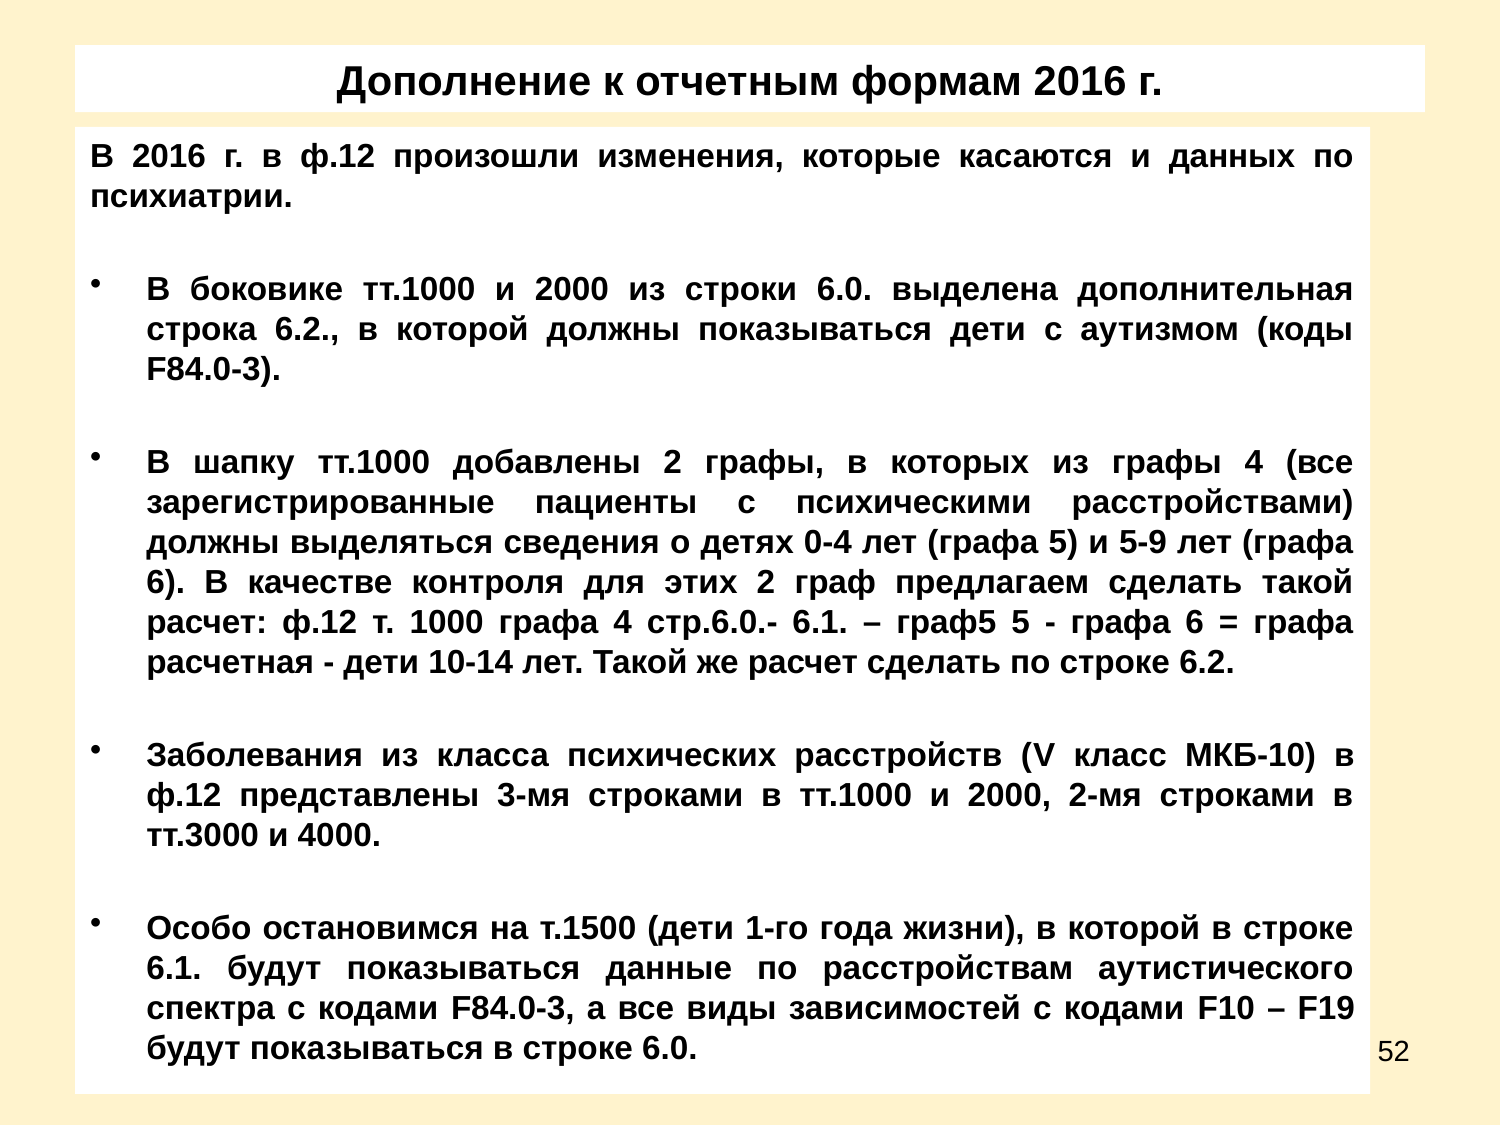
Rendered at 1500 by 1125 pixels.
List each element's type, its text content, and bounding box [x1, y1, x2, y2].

slide_number 52 [1074, 1024, 1425, 1103]
list В 2016 г. в ф.12 произошли изменения, которые касаются и данных по психиатрии. В боковике тт.1000 и 2000 из строки 6.0. выделена дополнительная строка 6.2., в которой должны показываться дети с аутизмом (коды F84.0-3). В шапку тт.1000 добавлены 2 графы, в которых из графы 4 (все зарегистрированные пациенты с психическими расстройствами) должны выделяться сведения о детях 0-4 лет (графа 5) и 5-9 лет (графа 6). В качестве контроля для этих 2 граф предлагаем сделать такой расчет: ф.12 т. 1000 графа 4 стр.6.0.- 6.1. – граф5 5 - графа 6 = графа расчетная - дети 10-14 лет. Такой же расчет сделать по строке 6.2. Заболевания из класса психических расстройств (V класс МКБ-10) в ф.12 представлены 3-мя строками в тт.1000 и 2000, 2-мя строками в тт.3000 и 4000. Особо остановимся на т.1500 (дети 1-го года жизни), в которой в строке 6.1. будут показываться данные по расстройствам аутистического спектра с кодами F84.0-3, а все виды зависимостей с кодами F10 – F19 будут показываться в строке 6.0. [74, 126, 1371, 1095]
title Дополнение к отчетным формам 2016 г. [74, 44, 1426, 113]
